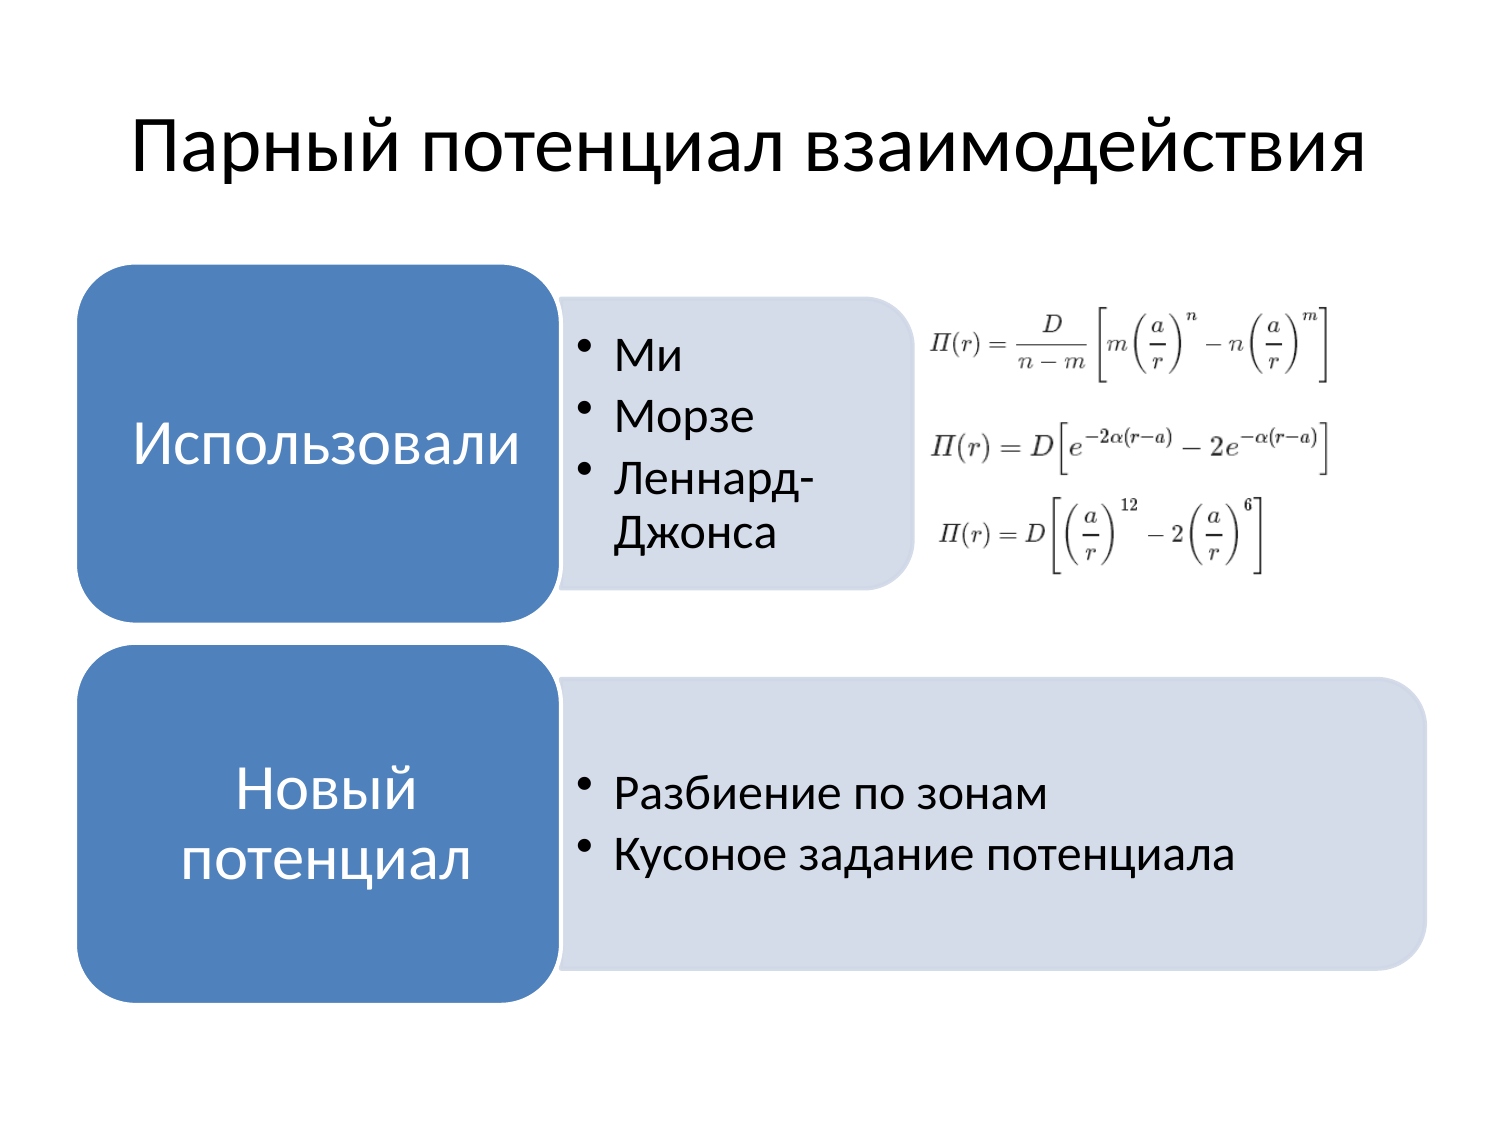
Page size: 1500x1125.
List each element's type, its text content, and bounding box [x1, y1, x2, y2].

picture [925, 295, 1332, 387]
title Парный потенциал взаимодействия [75, 45, 1425, 233]
picture [925, 412, 1333, 480]
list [74, 262, 1426, 1006]
picture [925, 487, 1268, 581]
